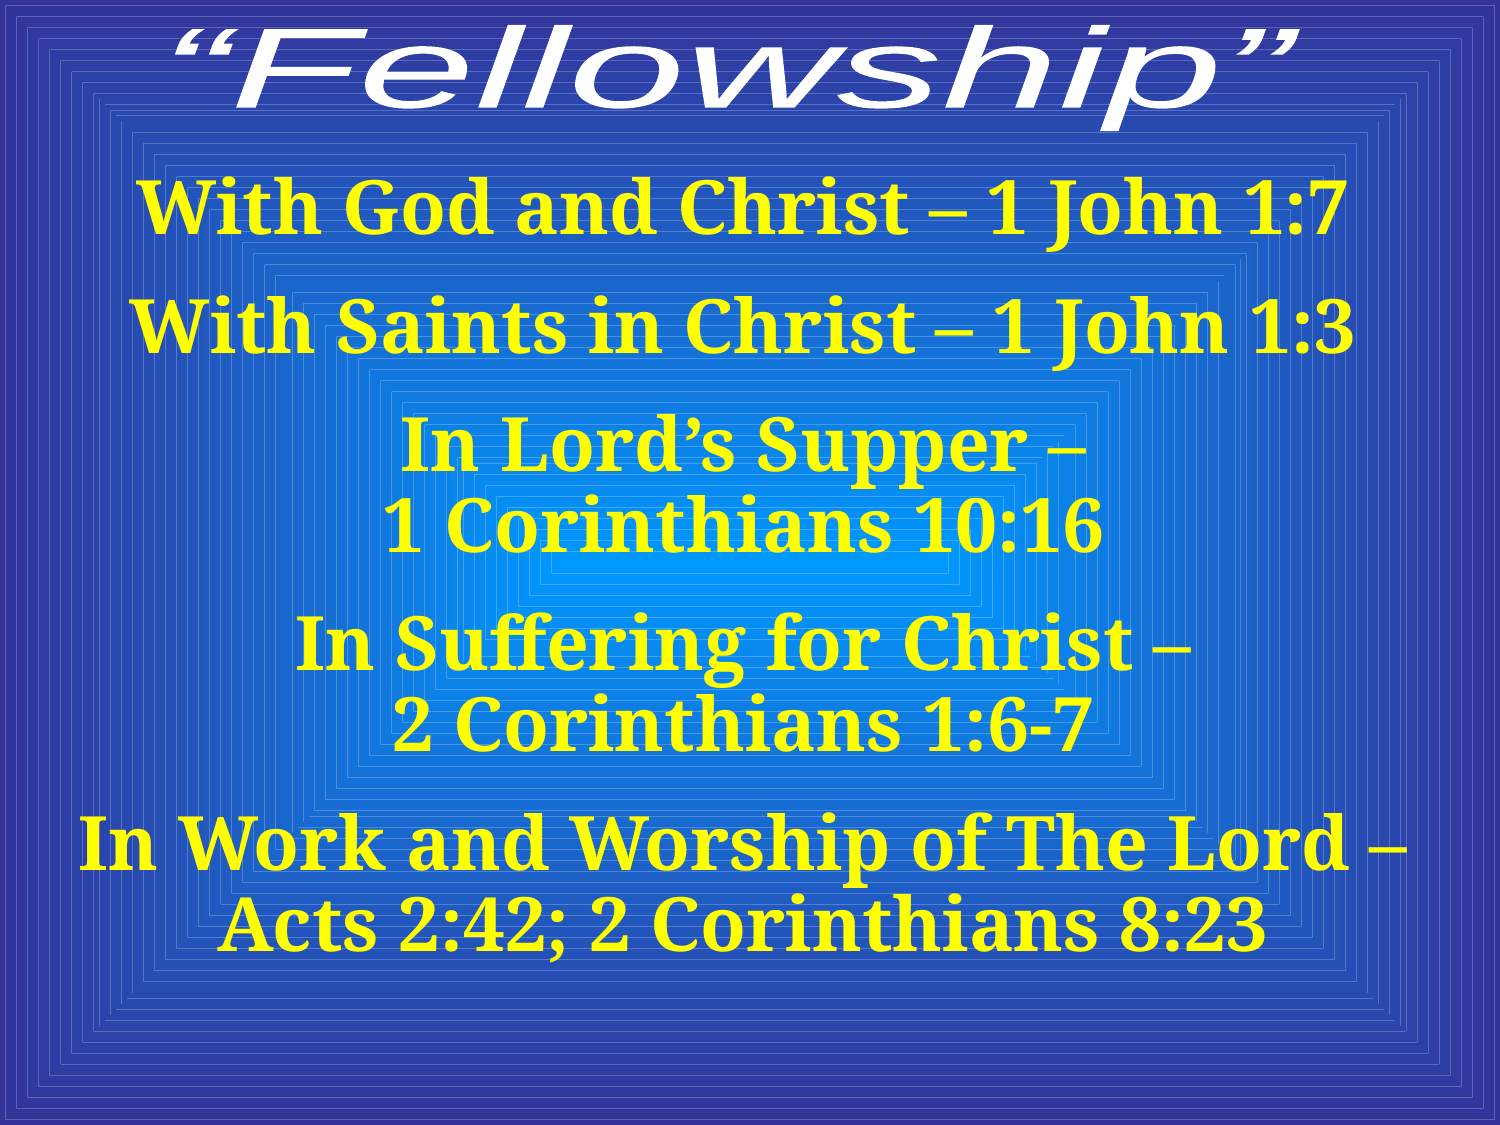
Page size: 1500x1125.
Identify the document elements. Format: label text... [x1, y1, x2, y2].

text_box With God and Christ – 1 John 1:7 With Saints in Christ – 1 John 1:3 In Lord’s Supper – 1 Corinthians 10:16 In Suffering for Christ – 2 Corinthians 1:6-7 In Work and Worship of The Lord – Acts 2:42; 2 Corinthians 8:23 [37, 162, 1450, 975]
